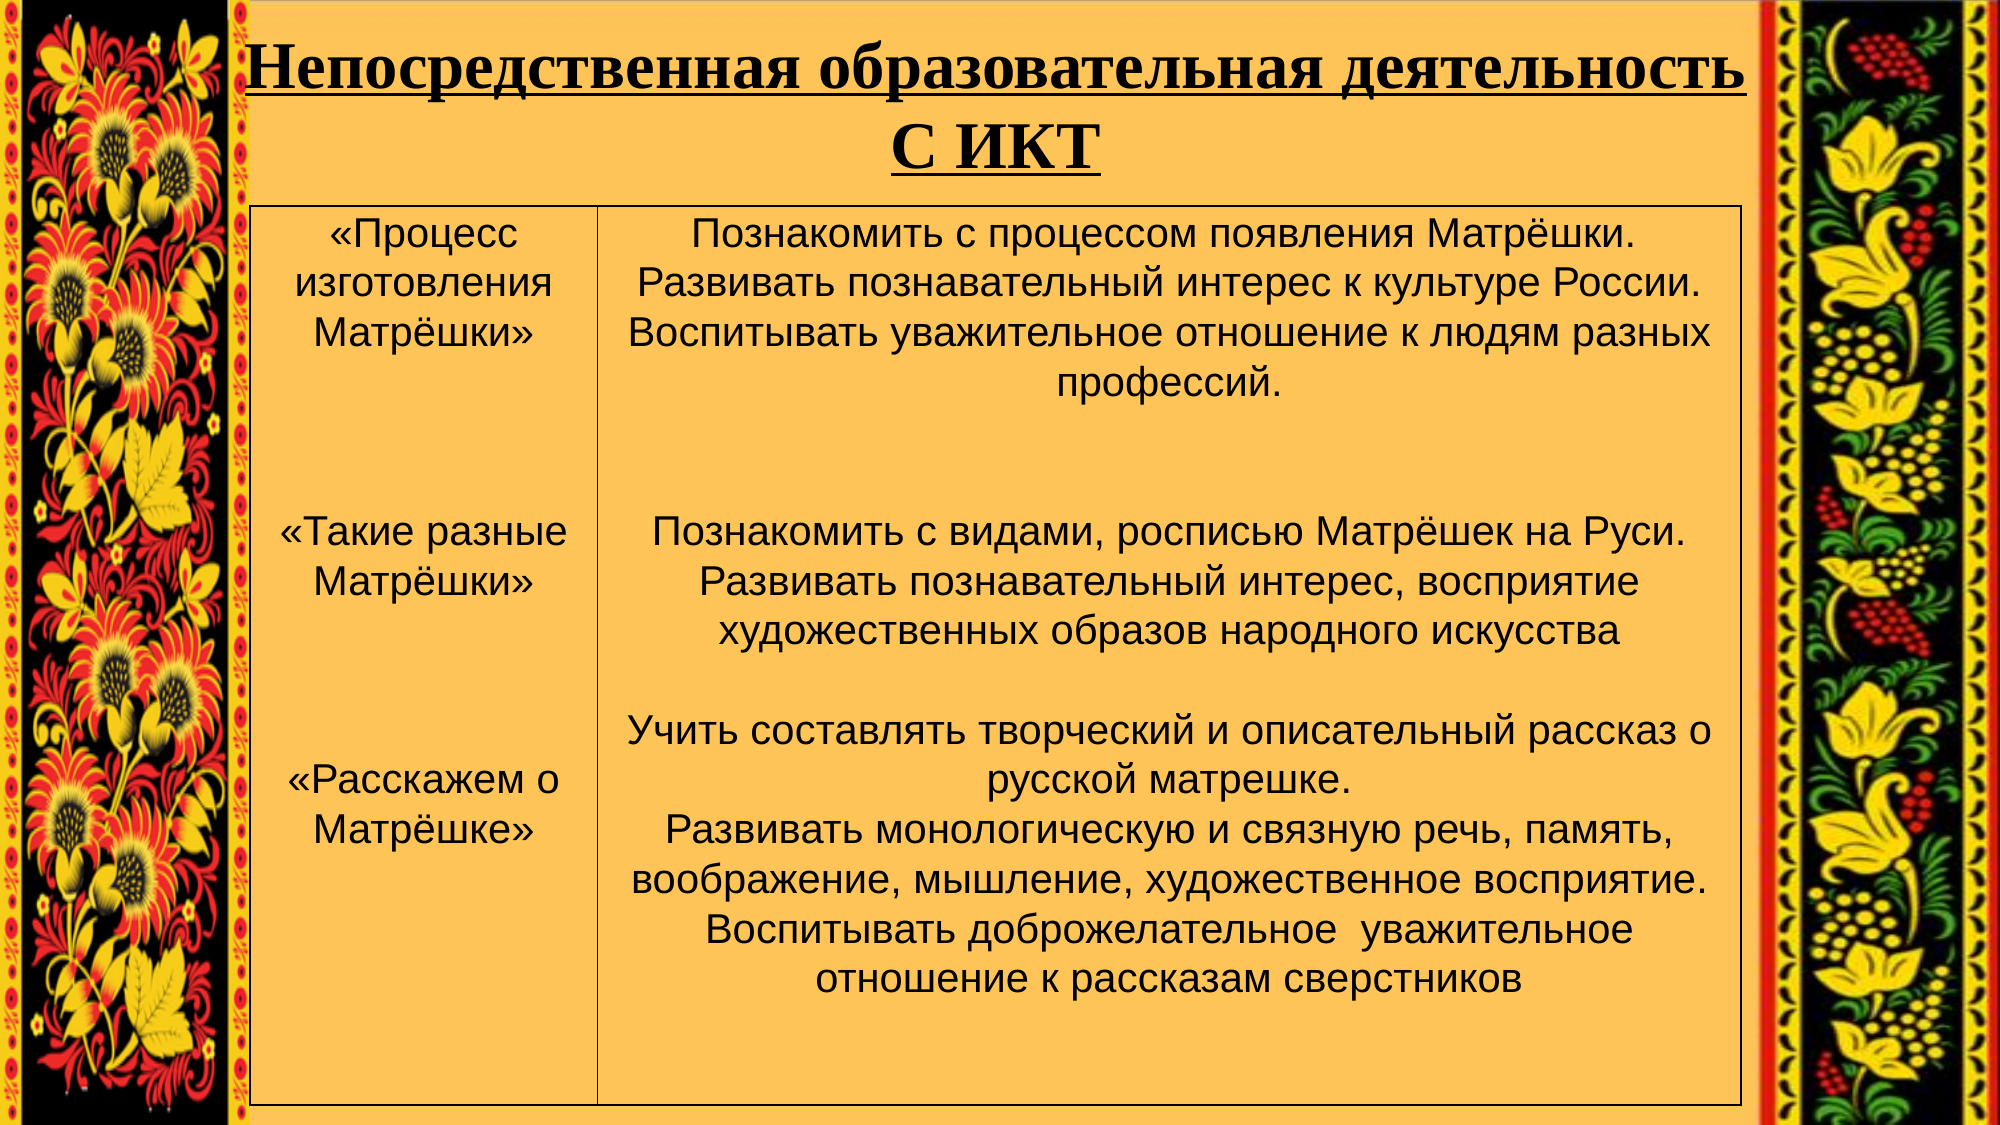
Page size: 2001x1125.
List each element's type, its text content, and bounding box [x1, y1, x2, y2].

table_header Познакомить с процессом появления Матрёшки. Развивать познавательный интерес к культуре России. Воспитывать уважительное отношение к людям разных профессий. Познакомить с видами, росписью Матрёшек на Руси. Развивать познавательный интерес, восприятие художественных образов народного искусства Учить составлять творческий и описательный рассказ о русской матрешке. Развивать монологическую и связную речь, память, воображение, мышление, художественное восприятие. Воспитывать доброжелательное уважительное отношение к рассказам сверстников [598, 207, 1740, 1104]
picture [0, 0, 2001, 1125]
text_box Непосредственная образовательная деятельность C ИКТ [254, 14, 1809, 190]
table_header «Процесс изготовления Матрёшки» «Такие разные Матрёшки» «Расскажем о Матрёшке» [254, 207, 597, 1104]
